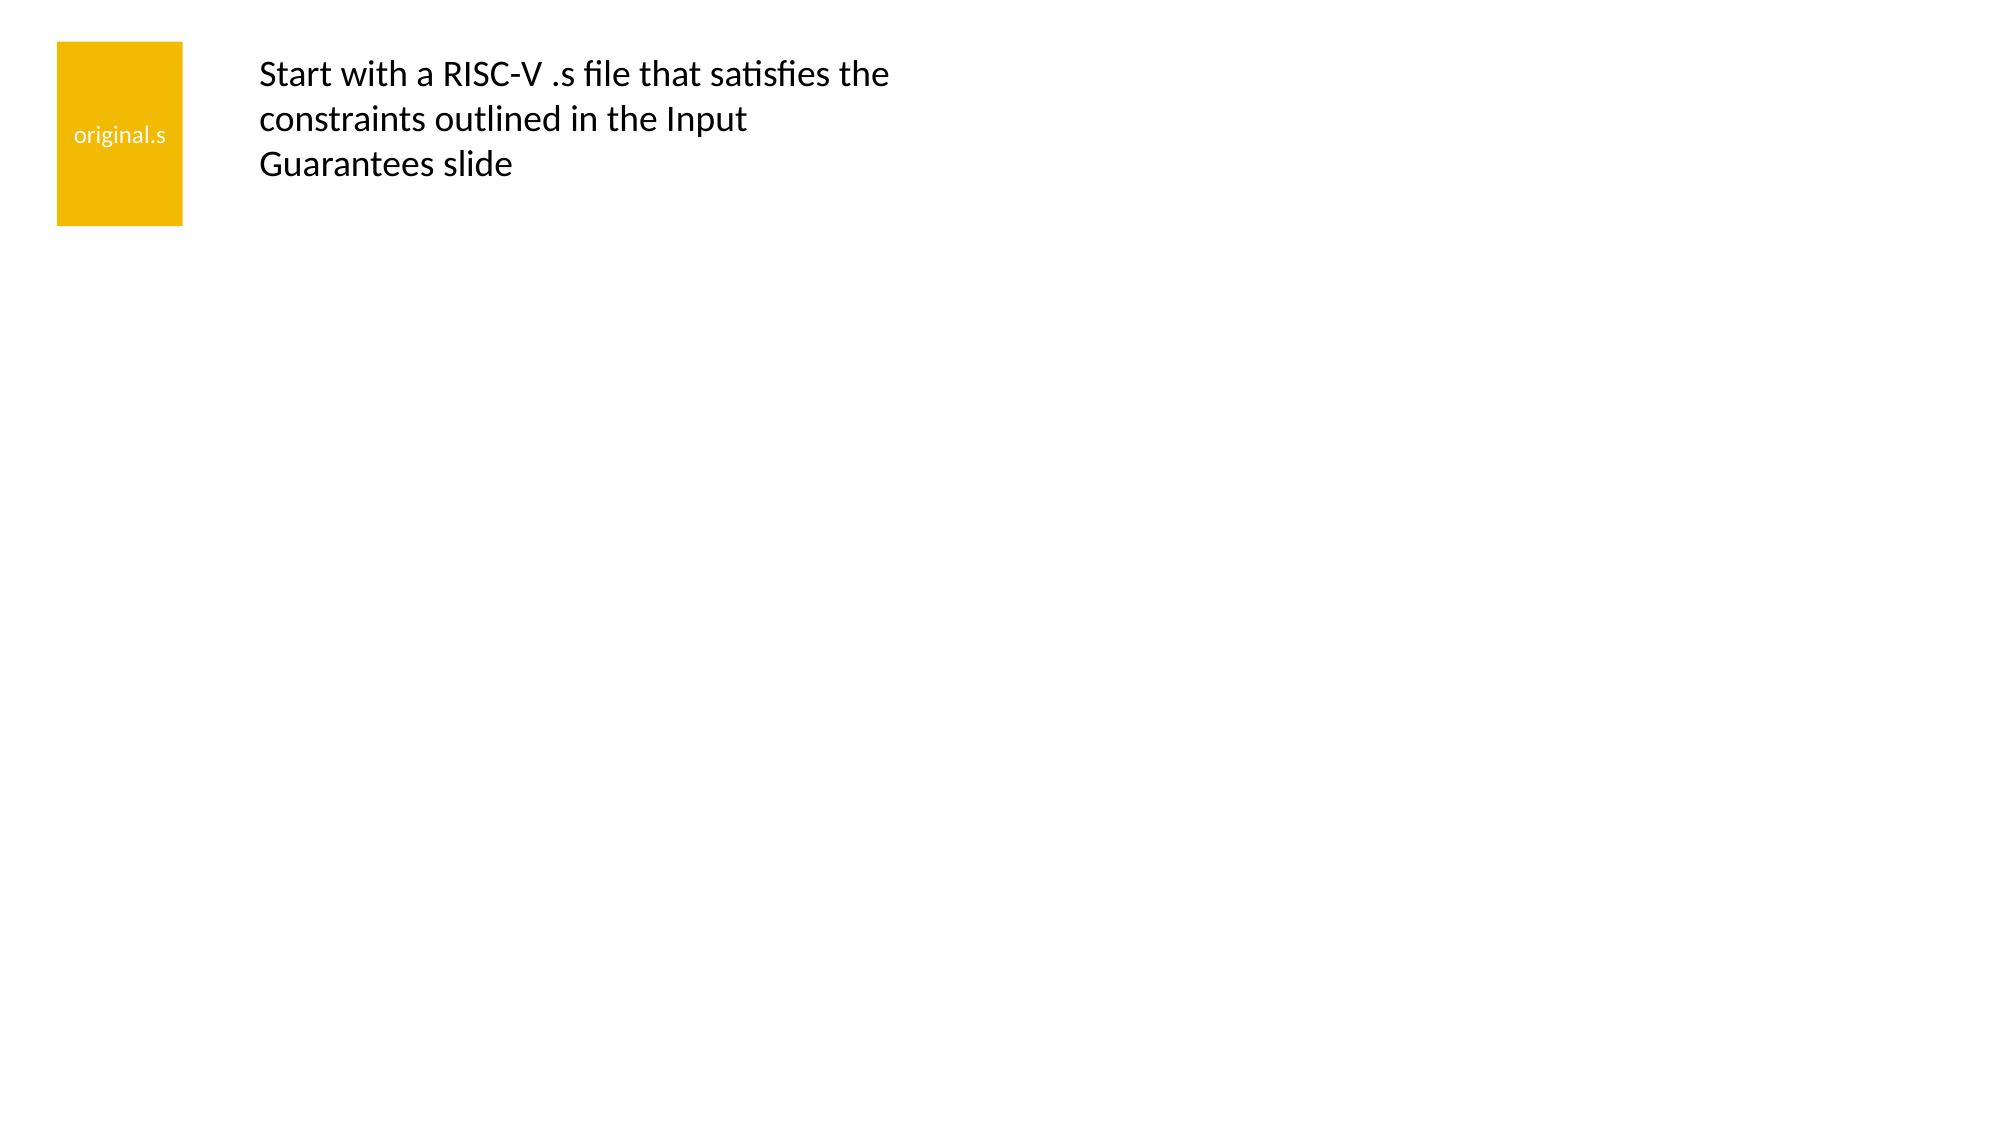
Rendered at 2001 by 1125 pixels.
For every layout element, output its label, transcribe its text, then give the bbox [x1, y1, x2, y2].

text_box original.s [56, 41, 184, 227]
text_box Start with a RISC-V .s file that satisfies the constraints outlined in the Input Guarantees slide [244, 41, 912, 201]
